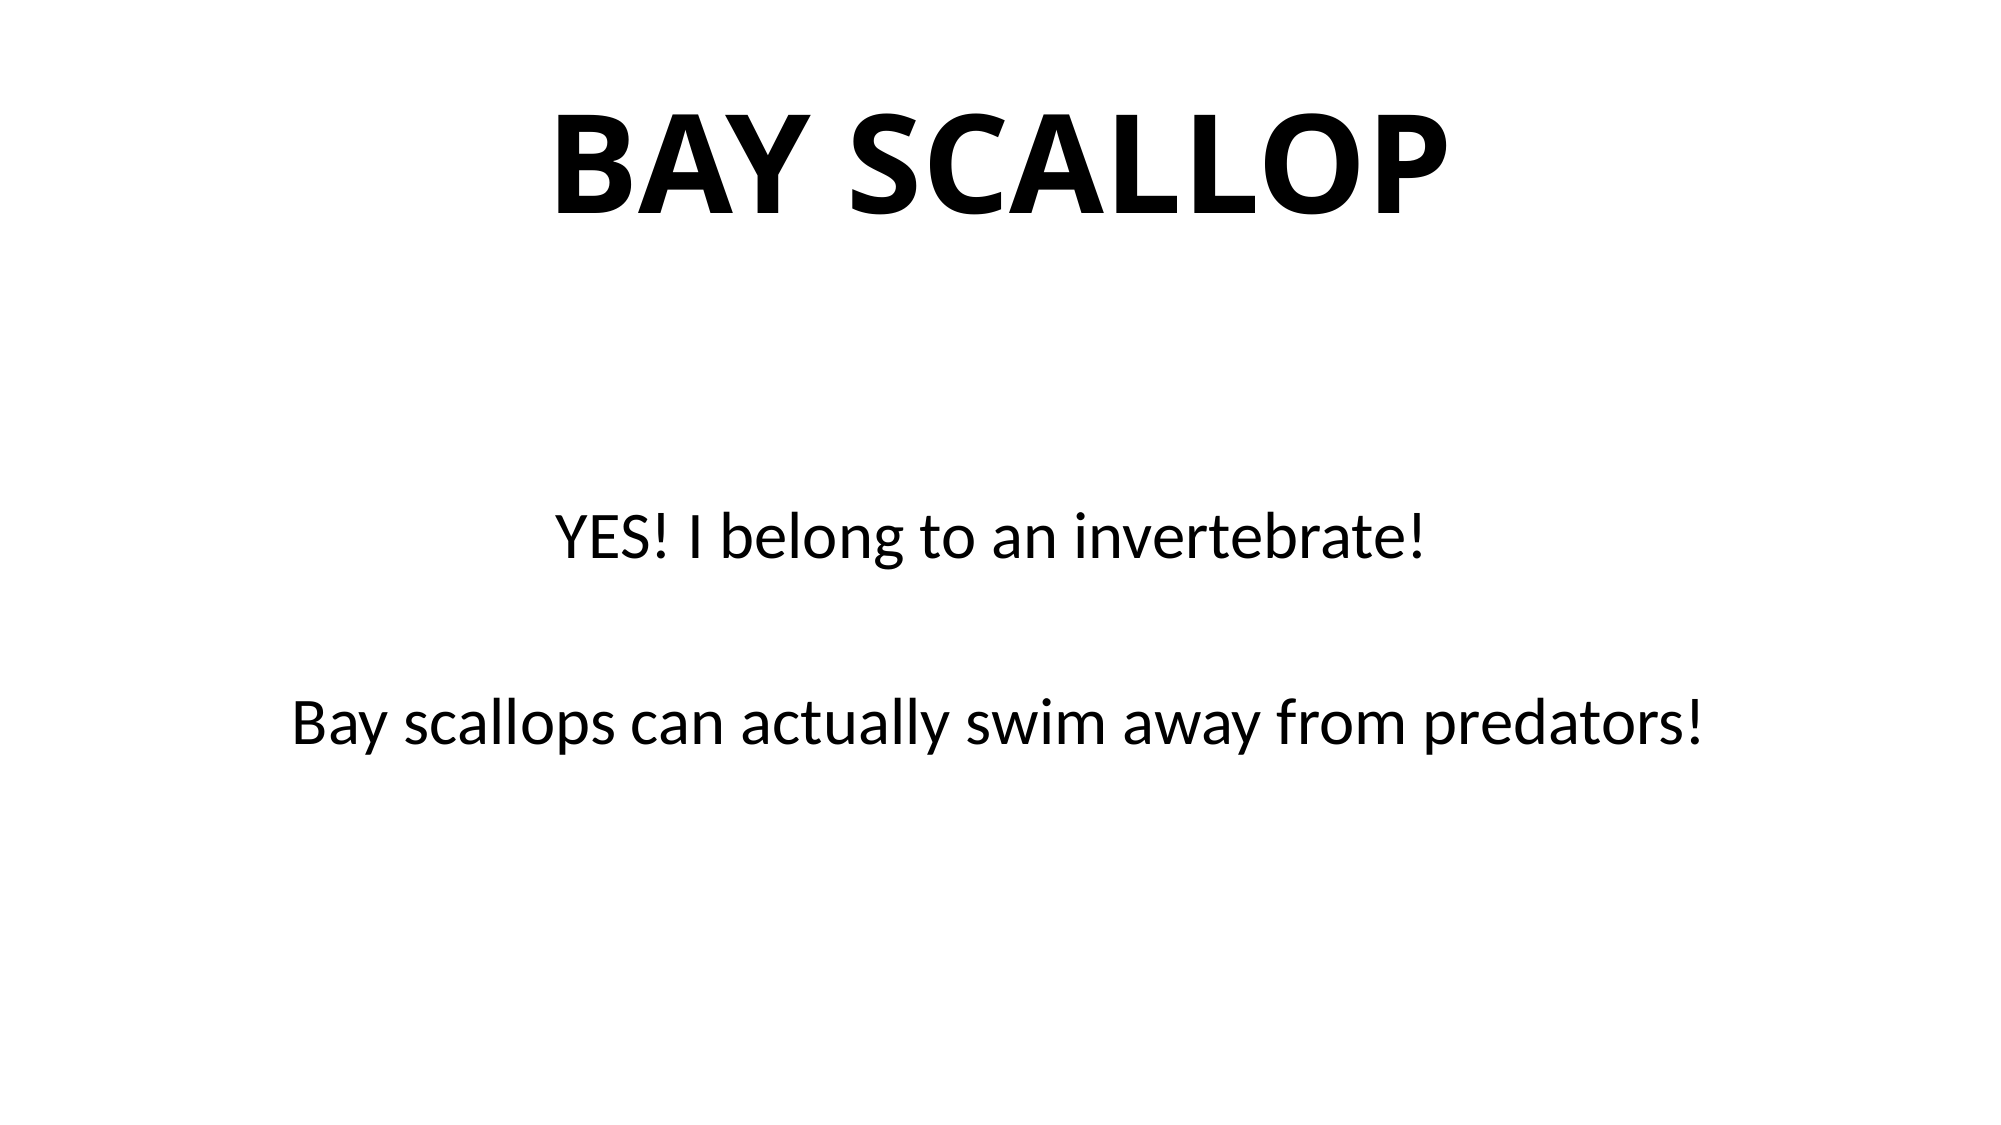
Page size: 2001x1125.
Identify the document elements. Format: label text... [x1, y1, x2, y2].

list YES! I belong to an invertebrate! Bay scallops can actually swim away from predators! [137, 299, 1863, 1014]
title BAY SCALLOP [137, 59, 1863, 278]
